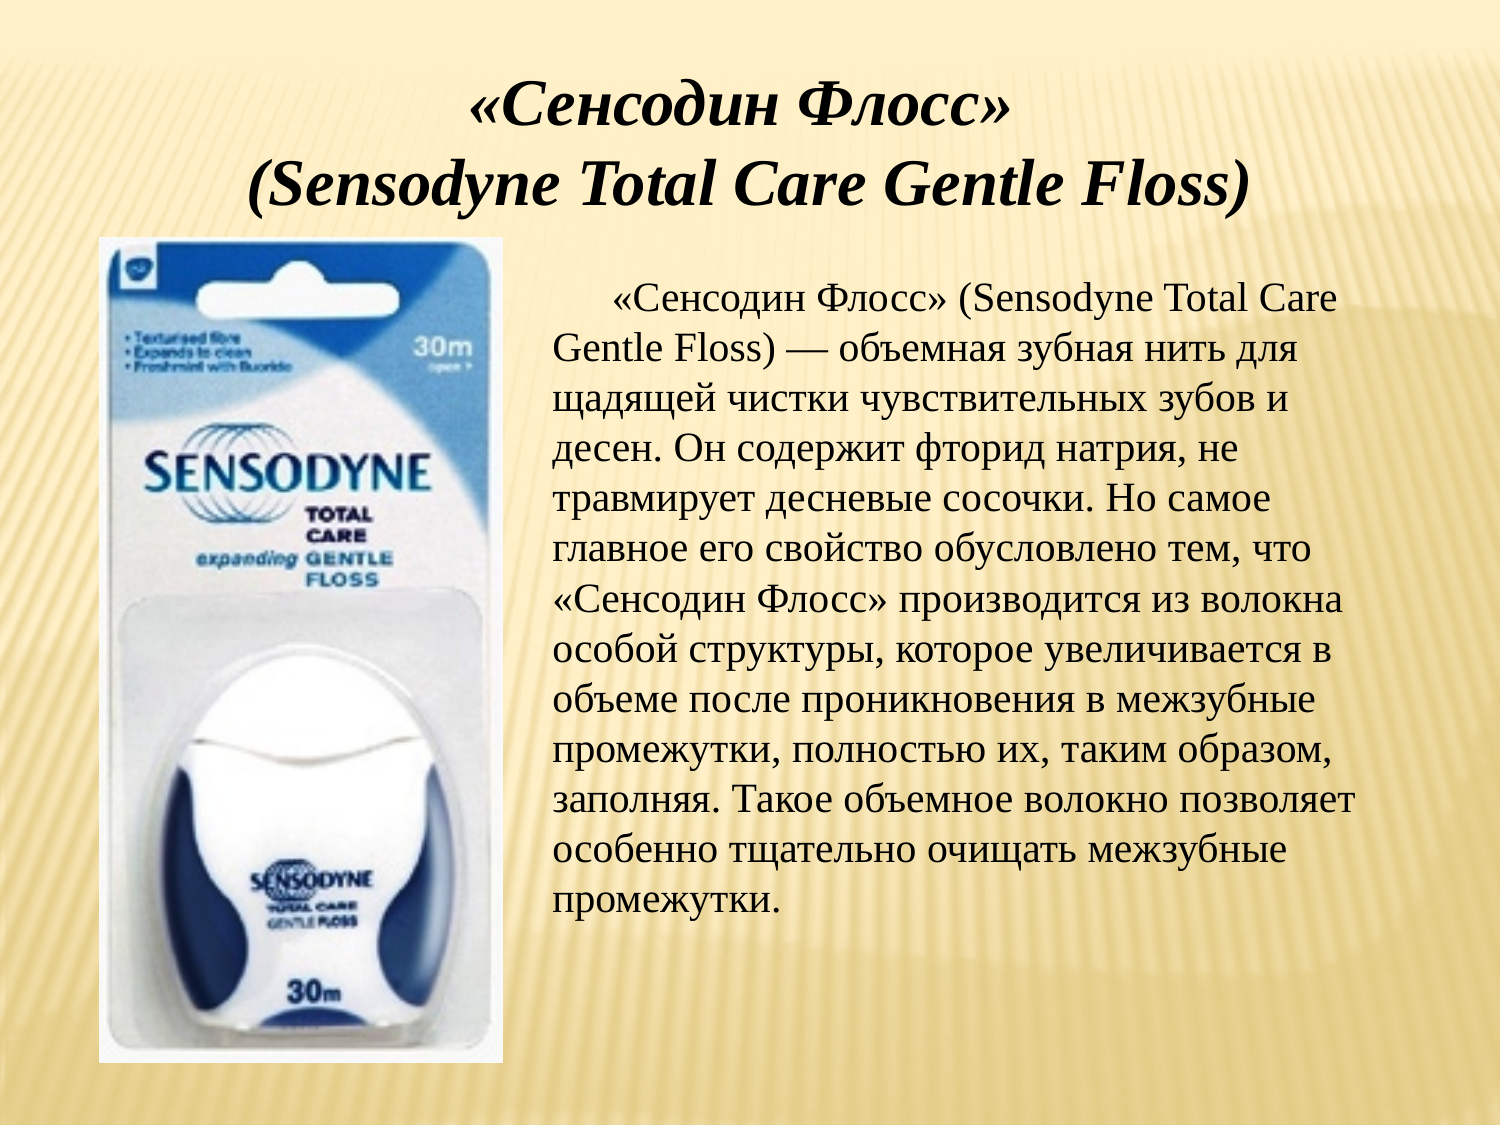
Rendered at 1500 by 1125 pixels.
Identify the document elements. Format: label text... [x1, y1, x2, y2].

text_box «Сенсодин Флосс» (Sensodyne Total Care Gentle Floss) — объемная зубная нить для щадящей чистки чувствительных зубов и десен. Он содержит фторид натрия, не травмирует десневые сосочки. Но самое главное его свойство обусловлено тем, что «Сенсодин Флосс» производится из волокна особой структуры, которое увеличивается в объеме после проникновения в межзубные промежутки, полностью их, таким образом, заполняя. Такое объемное волокно позволяет особенно тщательно очищать межзубные промежутки. [537, 262, 1400, 929]
text_box «Сенсодин Флосс» (Sensodyne Total Care Gentle Floss) [74, 45, 1425, 233]
picture [99, 237, 503, 1063]
